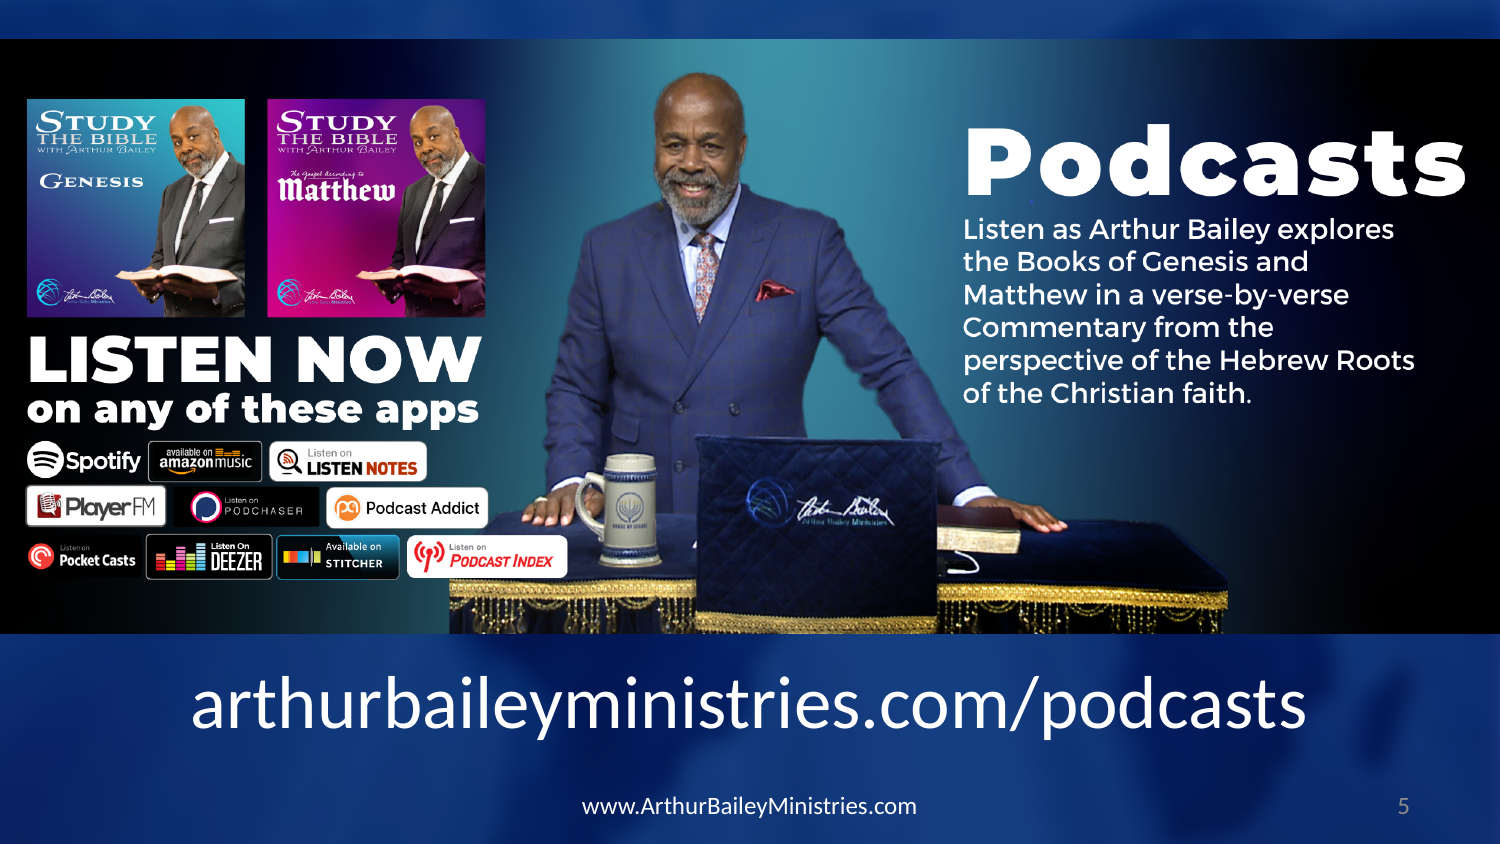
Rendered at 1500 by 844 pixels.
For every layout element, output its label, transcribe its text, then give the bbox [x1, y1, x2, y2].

footer www.ArthurBaileyMinistries.com [512, 782, 988, 827]
picture [0, 0, 1500, 844]
text_box arthurbaileyministries.com/podcasts [0, 646, 1499, 751]
slide_number 5 [1074, 782, 1425, 827]
